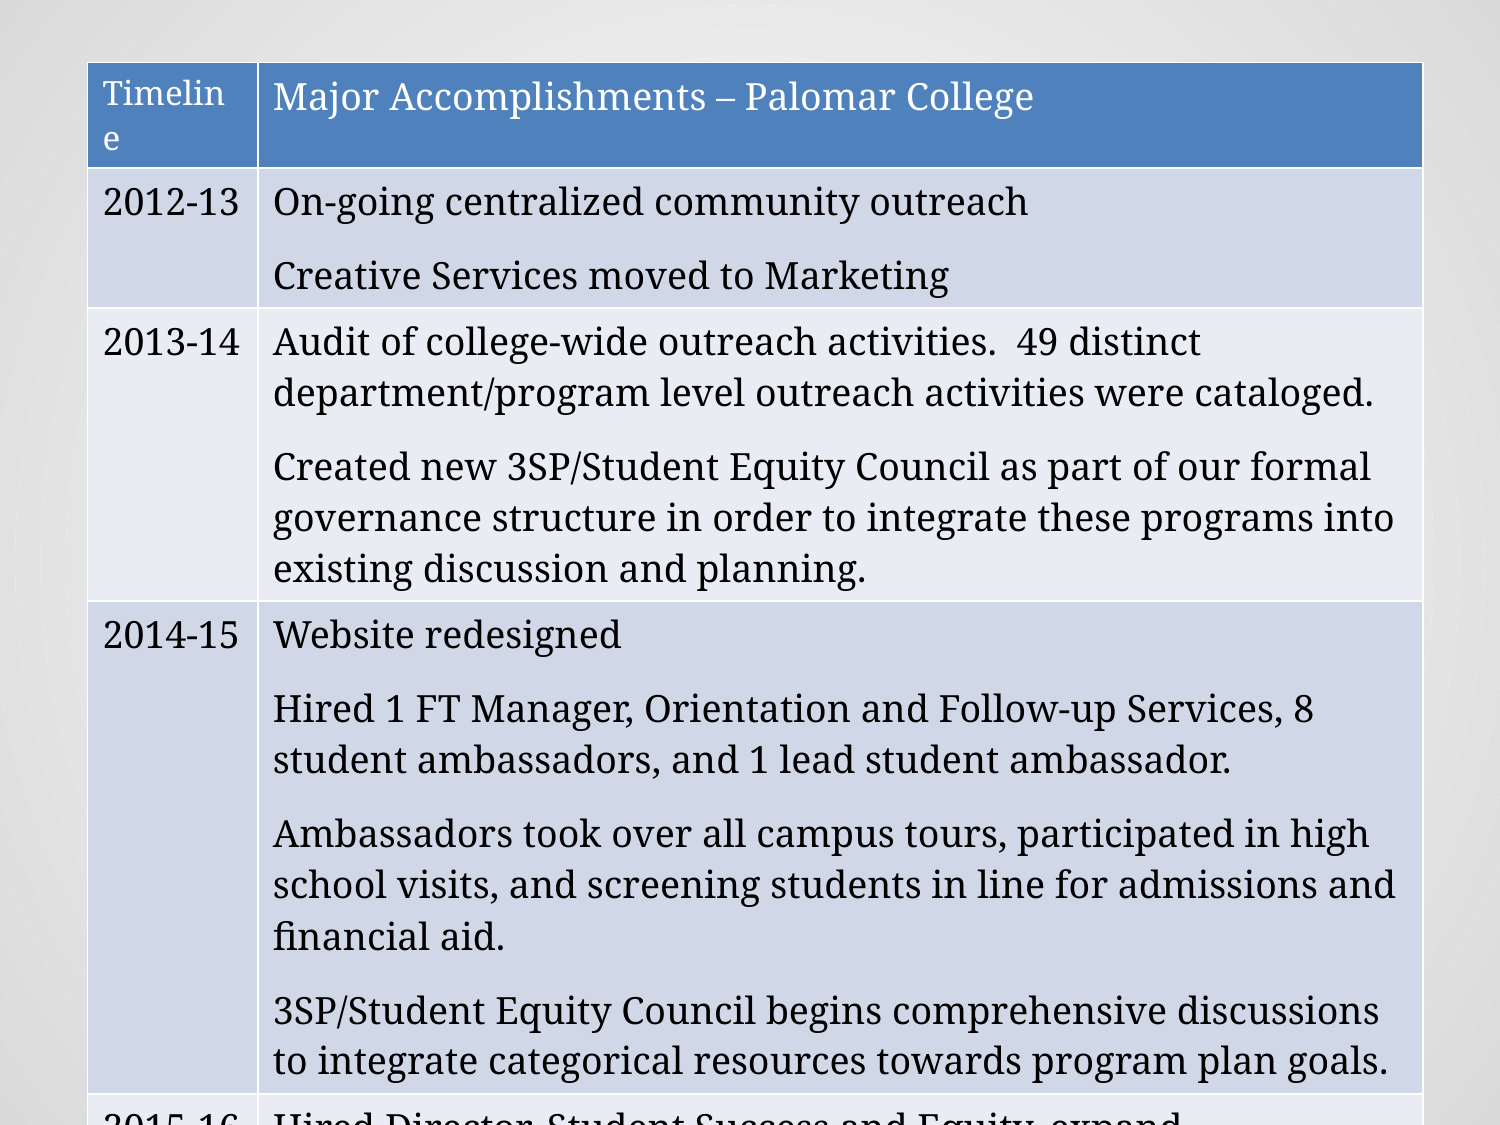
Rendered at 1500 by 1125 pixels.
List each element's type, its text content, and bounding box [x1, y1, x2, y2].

table_cell 2013-14 [88, 309, 257, 600]
table_cell Website redesigned Hired 1 FT Manager, Orientation and Follow-up Services, 8 student ambassadors, and 1 lead student ambassador. Ambassadors took over all campus tours, participated in high school visits, and screening students in line for admissions and financial aid. 3SP/Student Equity Council begins comprehensive discussions to integrate categorical resources towards program plan goals. [259, 602, 1422, 1093]
table_cell 2015-16 [88, 1095, 257, 1125]
table_cell Hired Director, Student Success and Equity, expand ambassadors to 12, and post new Manager, Outreach position. [259, 1095, 1422, 1125]
table_header Timeline [88, 63, 257, 167]
table_cell On-going centralized community outreach Creative Services moved to Marketing [259, 169, 1422, 307]
table_cell Audit of college-wide outreach activities. 49 distinct department/program level outreach activities were cataloged. Created new 3SP/Student Equity Council as part of our formal governance structure in order to integrate these programs into existing discussion and planning. [259, 309, 1422, 600]
table_cell 2012-13 [88, 169, 257, 307]
table_cell 2014-15 [88, 602, 257, 1093]
table_header Major Accomplishments – Palomar College [259, 63, 1422, 167]
